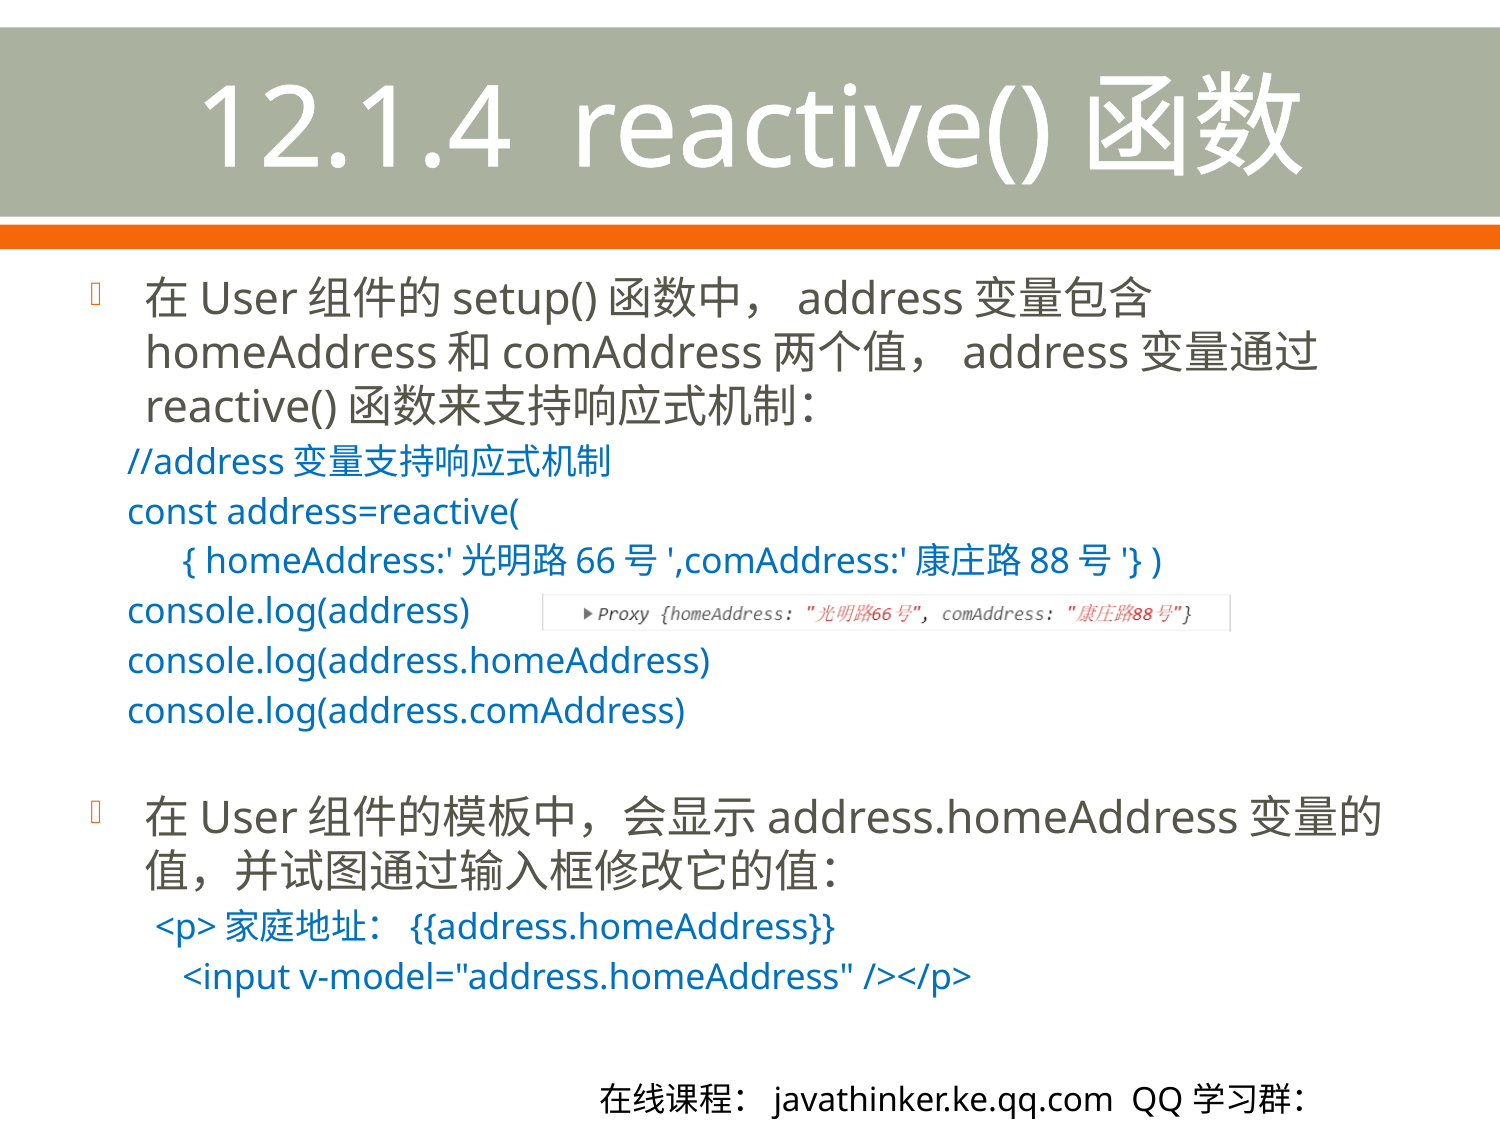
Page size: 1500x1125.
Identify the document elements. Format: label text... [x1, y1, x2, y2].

list 在User组件的setup()函数中，address变量包含homeAddress和comAddress两个值，address变量通过reactive()函数来支持响应式机制： //address变量支持响应式机制 const address=reactive( { homeAddress:'光明路66号',comAddress:'康庄路88号'} ) console.log(address) console.log(address.homeAddress) console.log(address.comAddress) 在User组件的模板中，会显示address.homeAddress变量的值，并试图通过输入框修改它的值： <p>家庭地址：{{address.homeAddress}} <input v-model="address.homeAddress" /></p> [75, 262, 1425, 1005]
title 12.1.4 reactive()函数 [75, 29, 1425, 213]
picture [537, 588, 1239, 636]
footer 在线课程：javathinker.ke.qq.com QQ学习群：915851077 [584, 1070, 1496, 1121]
